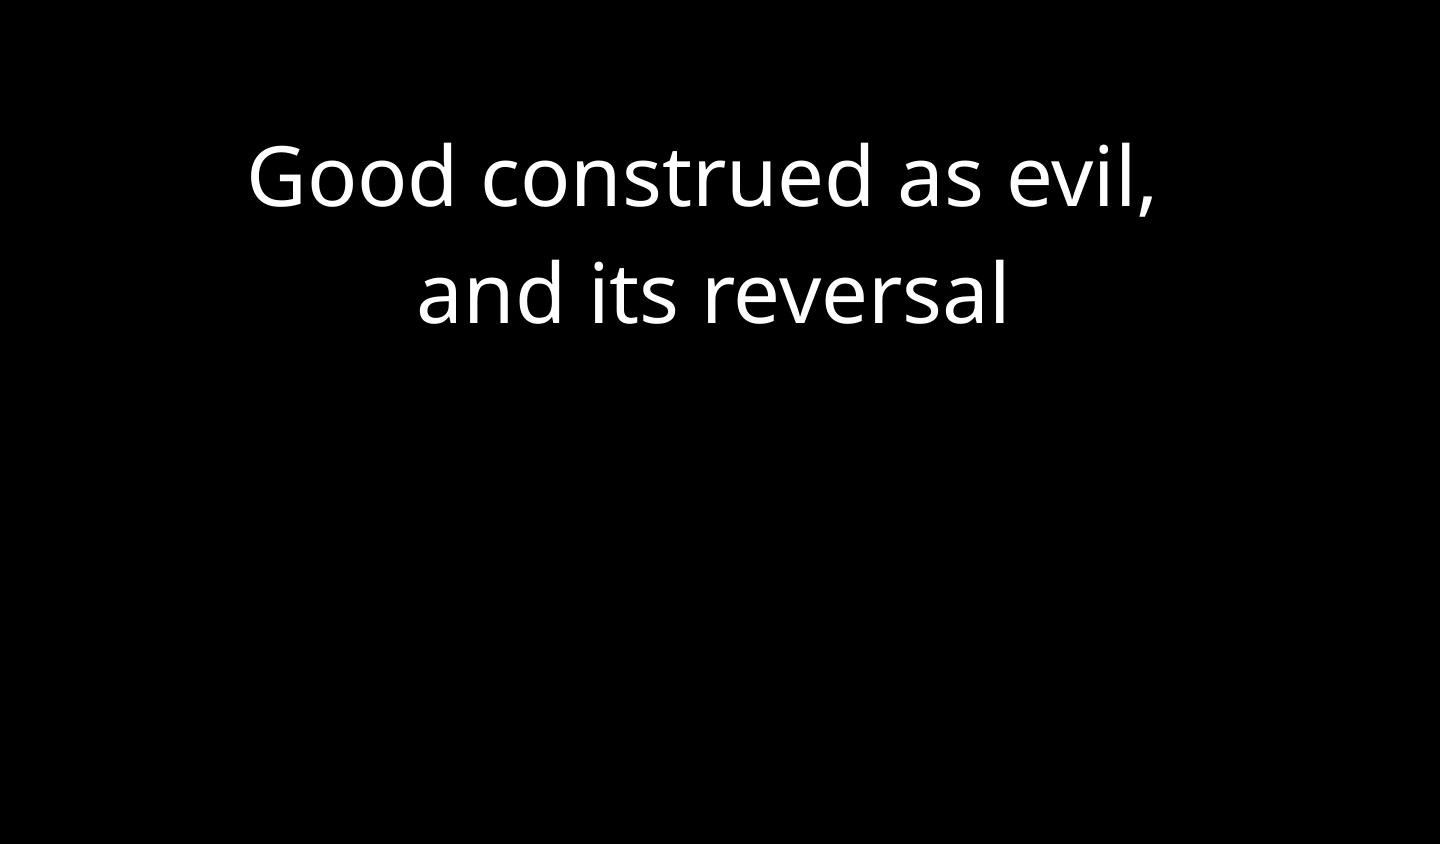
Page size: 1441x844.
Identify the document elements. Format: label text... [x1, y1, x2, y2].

subtitle Good construed as evil, and its reversal [36, 0, 1393, 844]
